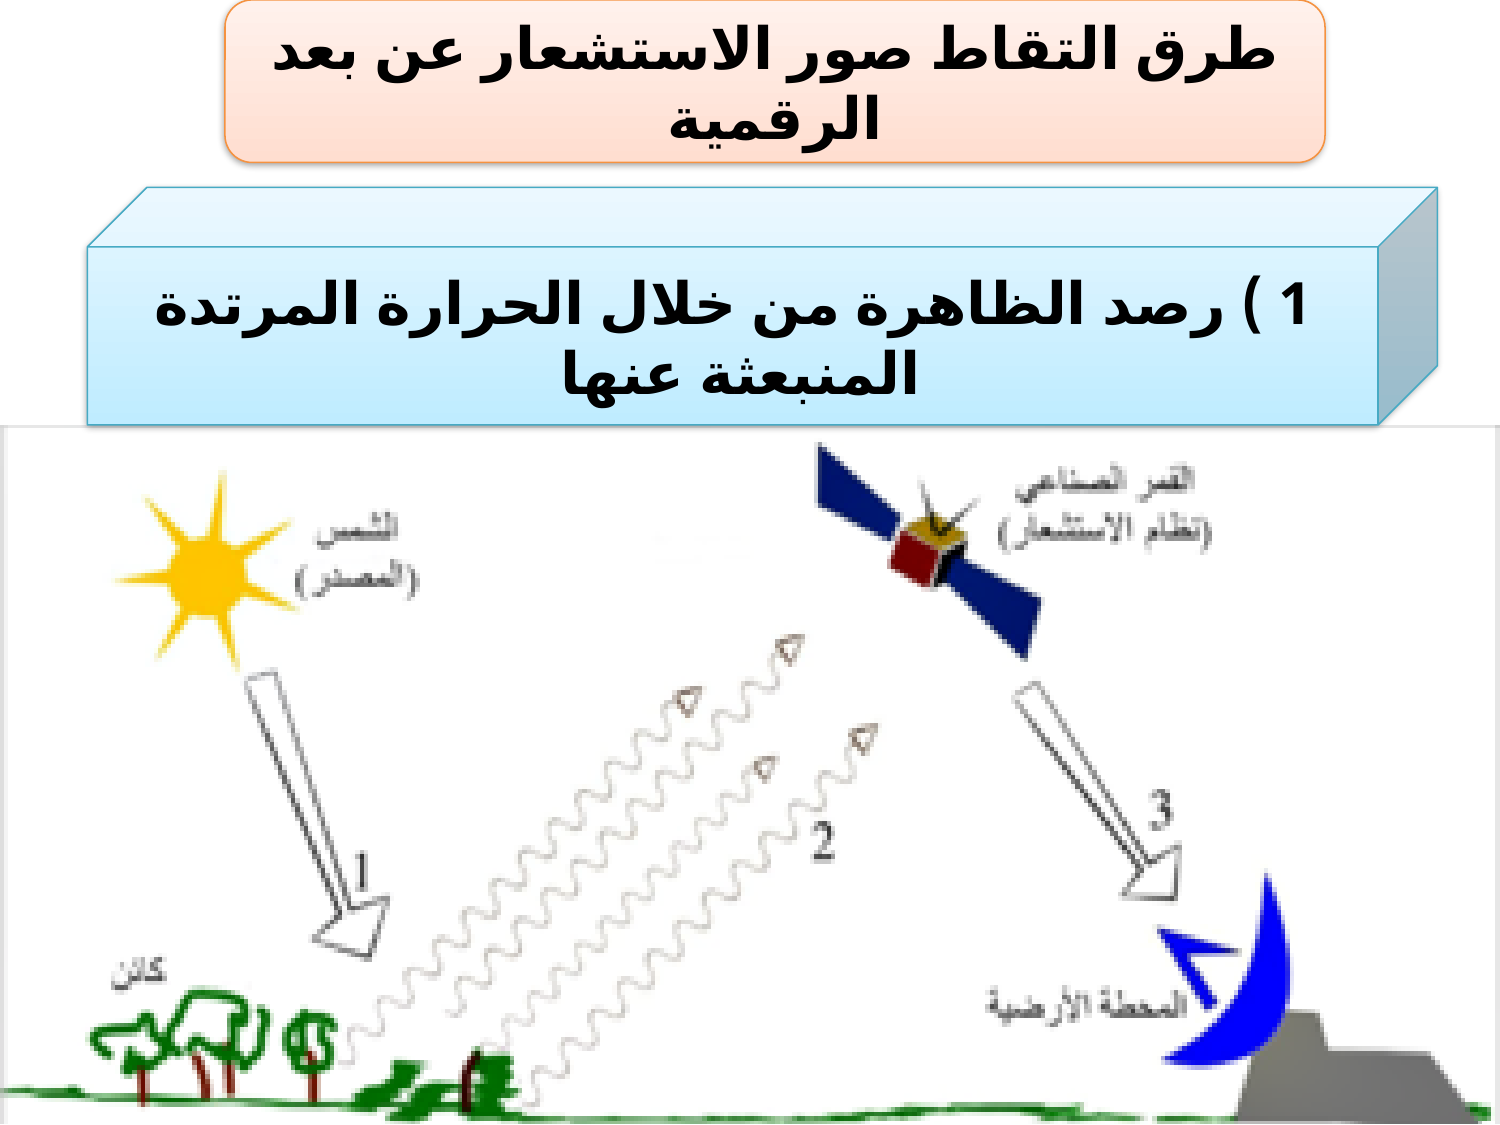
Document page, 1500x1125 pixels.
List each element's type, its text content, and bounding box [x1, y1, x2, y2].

text_box طرق التقاط صور الاستشعار عن بعد الرقمية [224, 0, 1326, 164]
text_box 1 ) رصد الظاهرة من خلال الحرارة المرتدة المنبعثة عنها [86, 186, 1439, 423]
picture [0, 424, 1500, 1124]
